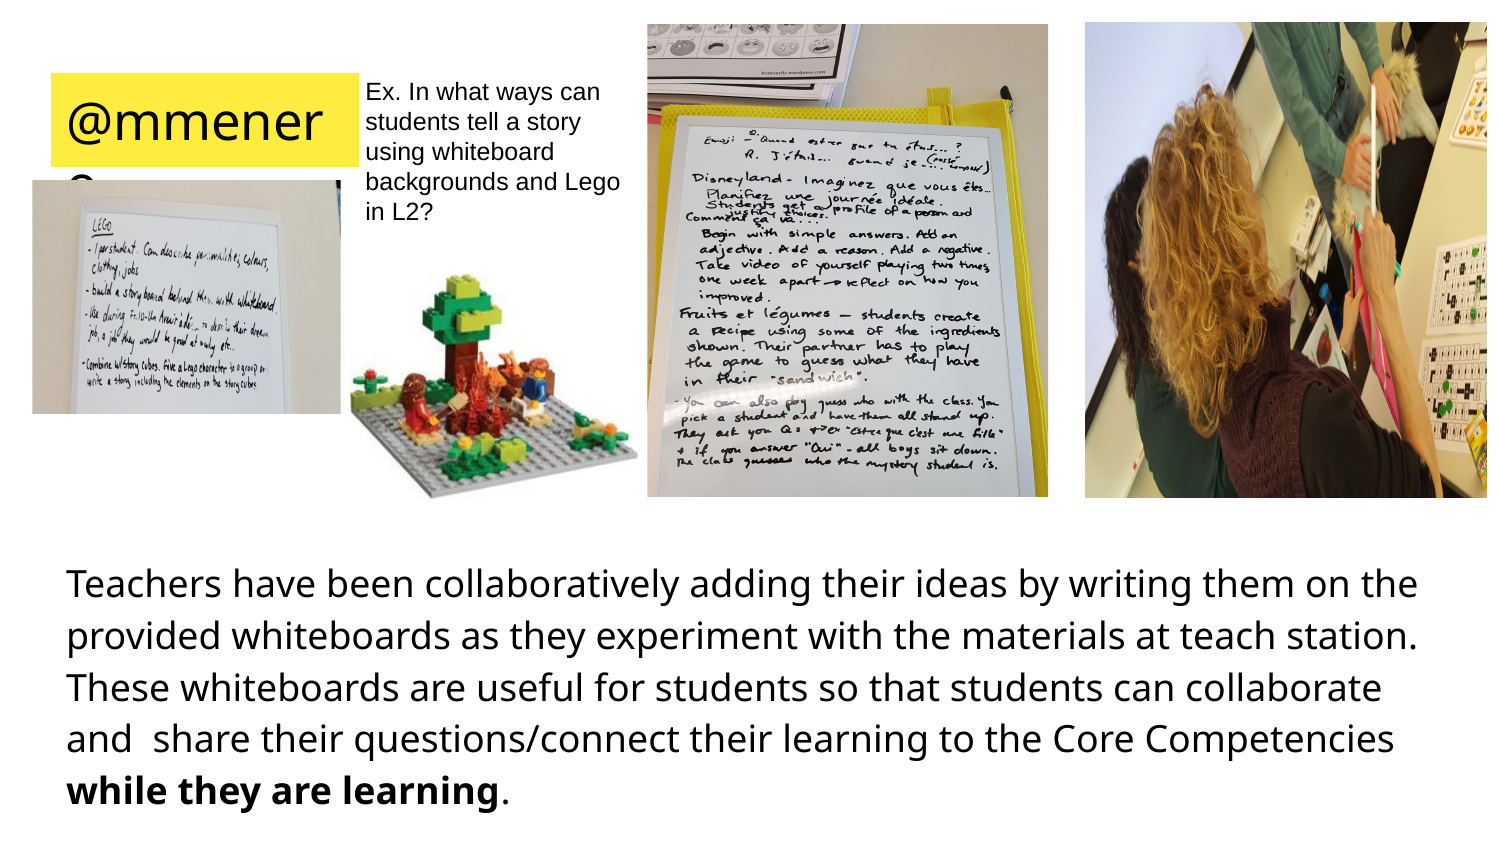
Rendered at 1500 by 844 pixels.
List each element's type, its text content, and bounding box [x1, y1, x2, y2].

picture [32, 180, 341, 414]
list Teachers have been collaboratively adding their ideas by writing them on the provided whiteboards as they experiment with the materials at teach station. These whiteboards are useful for students so that students can collaborate and share their questions/connect their learning to the Core Competencies while they are learning. [50, 537, 1450, 844]
title @mmenero [50, 72, 350, 168]
text_box Ex. In what ways can students tell a story using whiteboard backgrounds and Lego in L2? [350, 60, 638, 241]
picture [350, 274, 638, 500]
picture [1085, 22, 1487, 498]
picture [647, 24, 1049, 497]
